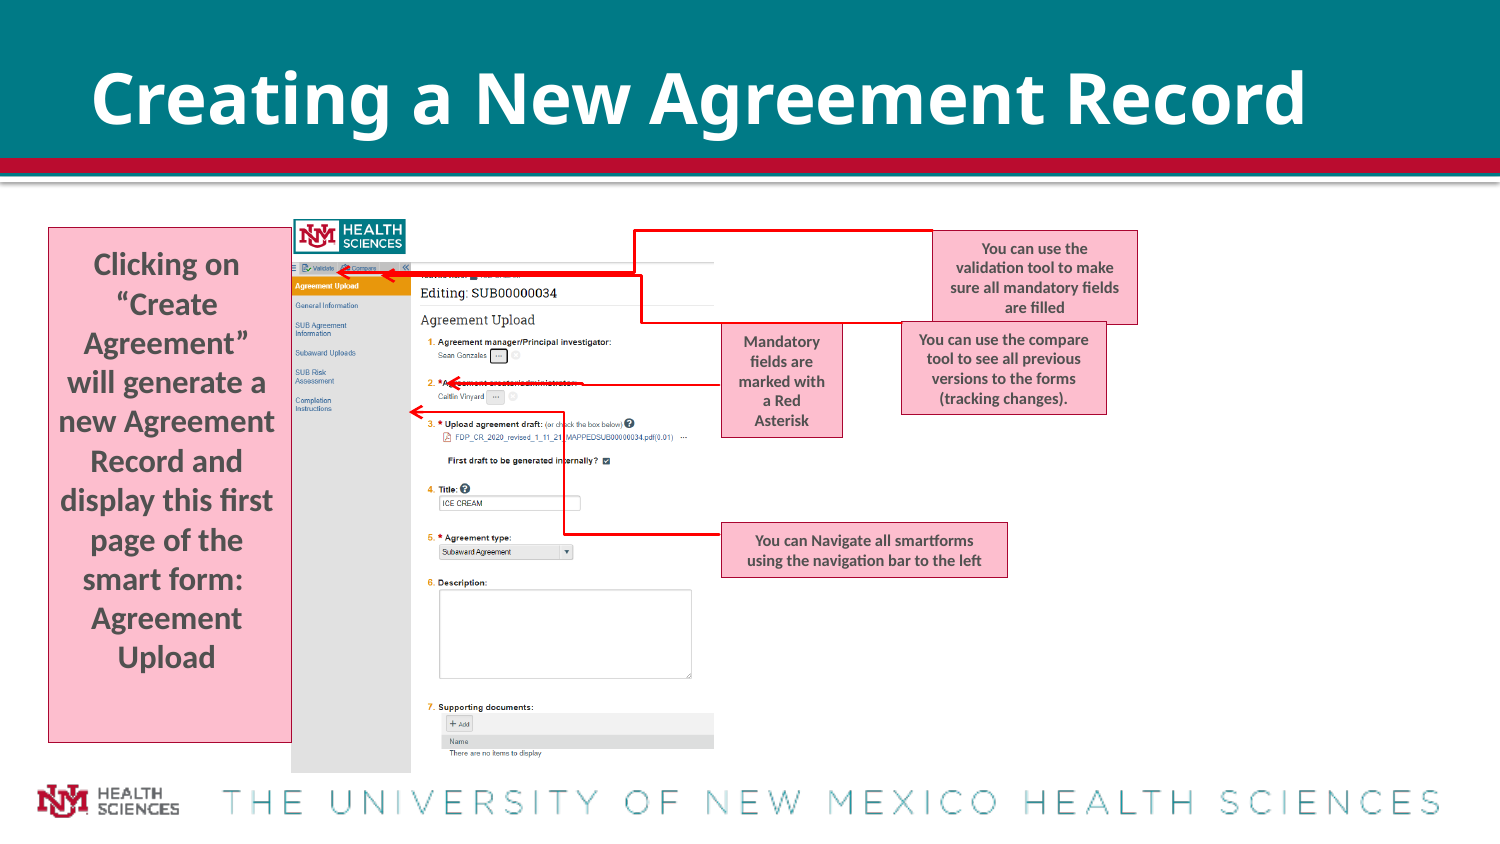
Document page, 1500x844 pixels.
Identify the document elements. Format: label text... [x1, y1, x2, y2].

list Clicking on “Create Agreement” will generate a new Agreement Record and display this first page of the smart form: Agreement Upload [48, 227, 285, 743]
text_box You can use the validation tool to make sure all mandatory fields are filled [932, 230, 1138, 325]
text_box Mandatory fields are marked with a Red Asterisk [721, 333, 843, 438]
picture [27, 219, 1500, 844]
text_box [408, 412, 720, 535]
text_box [380, 275, 902, 324]
text_box You can use the compare tool to see all previous versions to the forms (tracking changes). [901, 321, 1107, 415]
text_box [336, 230, 933, 273]
text_box You can Navigate all smartforms using the navigation bar to the left [721, 522, 1008, 578]
title Creating a New Agreement Record [75, 19, 1425, 174]
